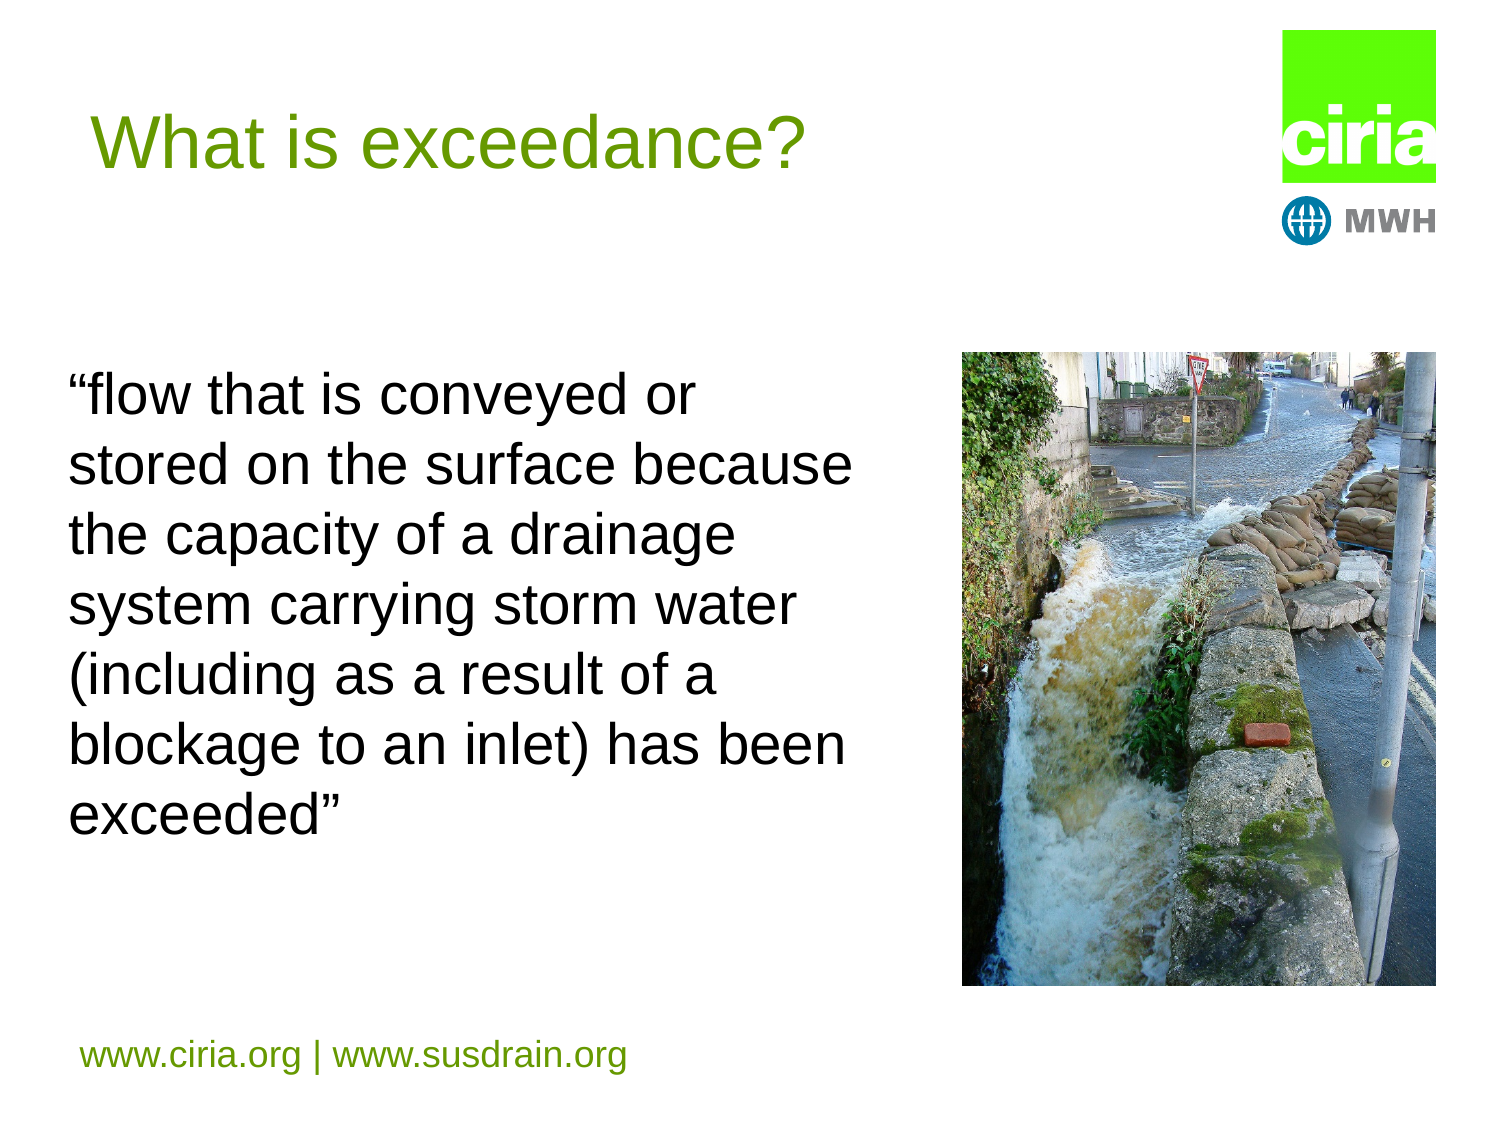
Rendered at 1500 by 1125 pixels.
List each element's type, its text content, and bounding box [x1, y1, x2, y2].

picture [1281, 30, 1436, 183]
title What is exceedance? [75, 45, 1256, 233]
picture [962, 352, 1436, 986]
list “flow that is conveyed or stored on the surface because the capacity of a drainage system carrying storm water (including as a result of a blockage to an inlet) has been exceeded” [53, 348, 892, 965]
